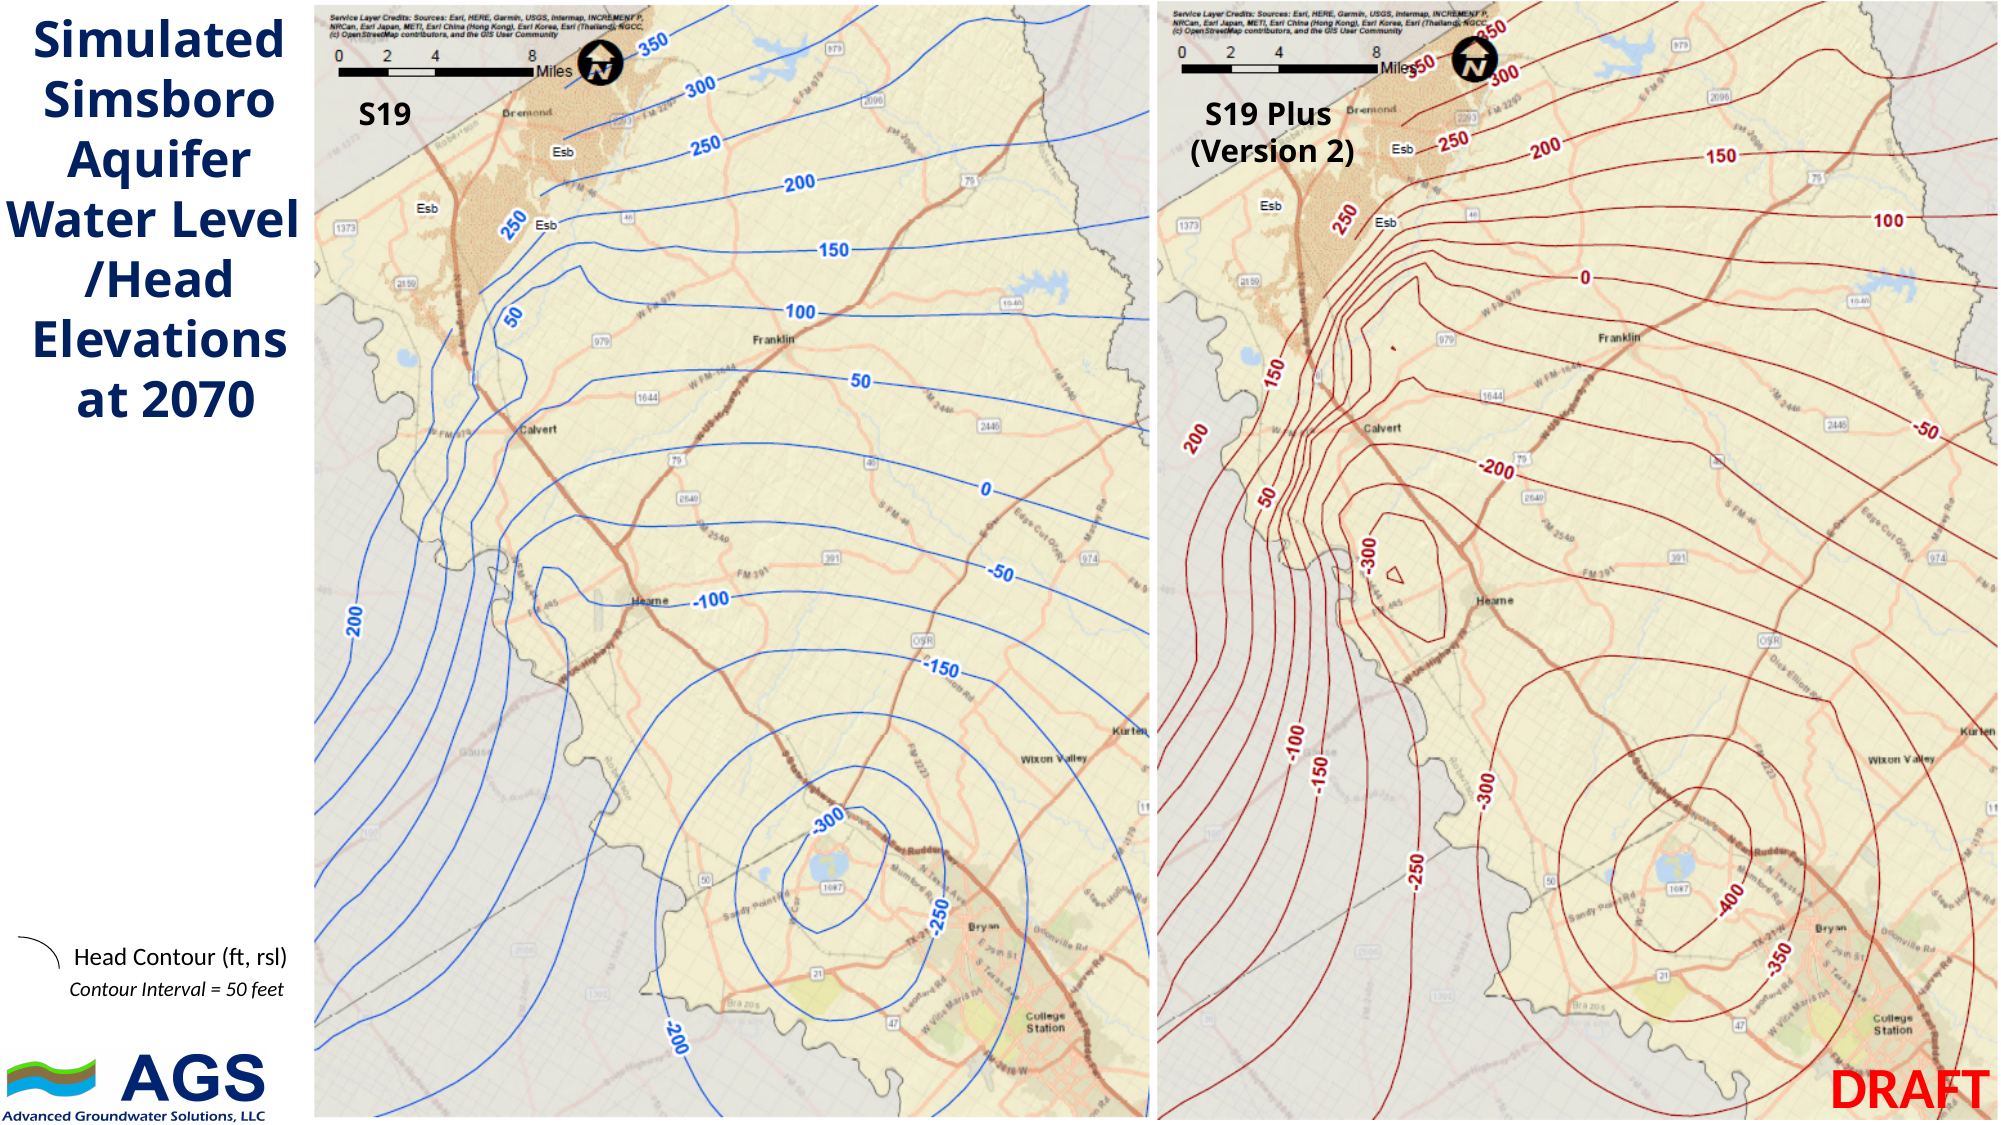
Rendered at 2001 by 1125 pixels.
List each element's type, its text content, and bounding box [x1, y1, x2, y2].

text_box [17, 936, 60, 969]
picture [0, 1047, 268, 1125]
picture [307, 0, 1999, 1125]
text_box DRAFT [1815, 1042, 2000, 1125]
text_box Head Contour (ft, rsl) [59, 933, 307, 978]
text_box Simulated Simsboro Aquifer Water Level /Head Elevations at 2070 [0, 0, 307, 435]
text_box Contour Interval = 50 feet [54, 968, 304, 1009]
